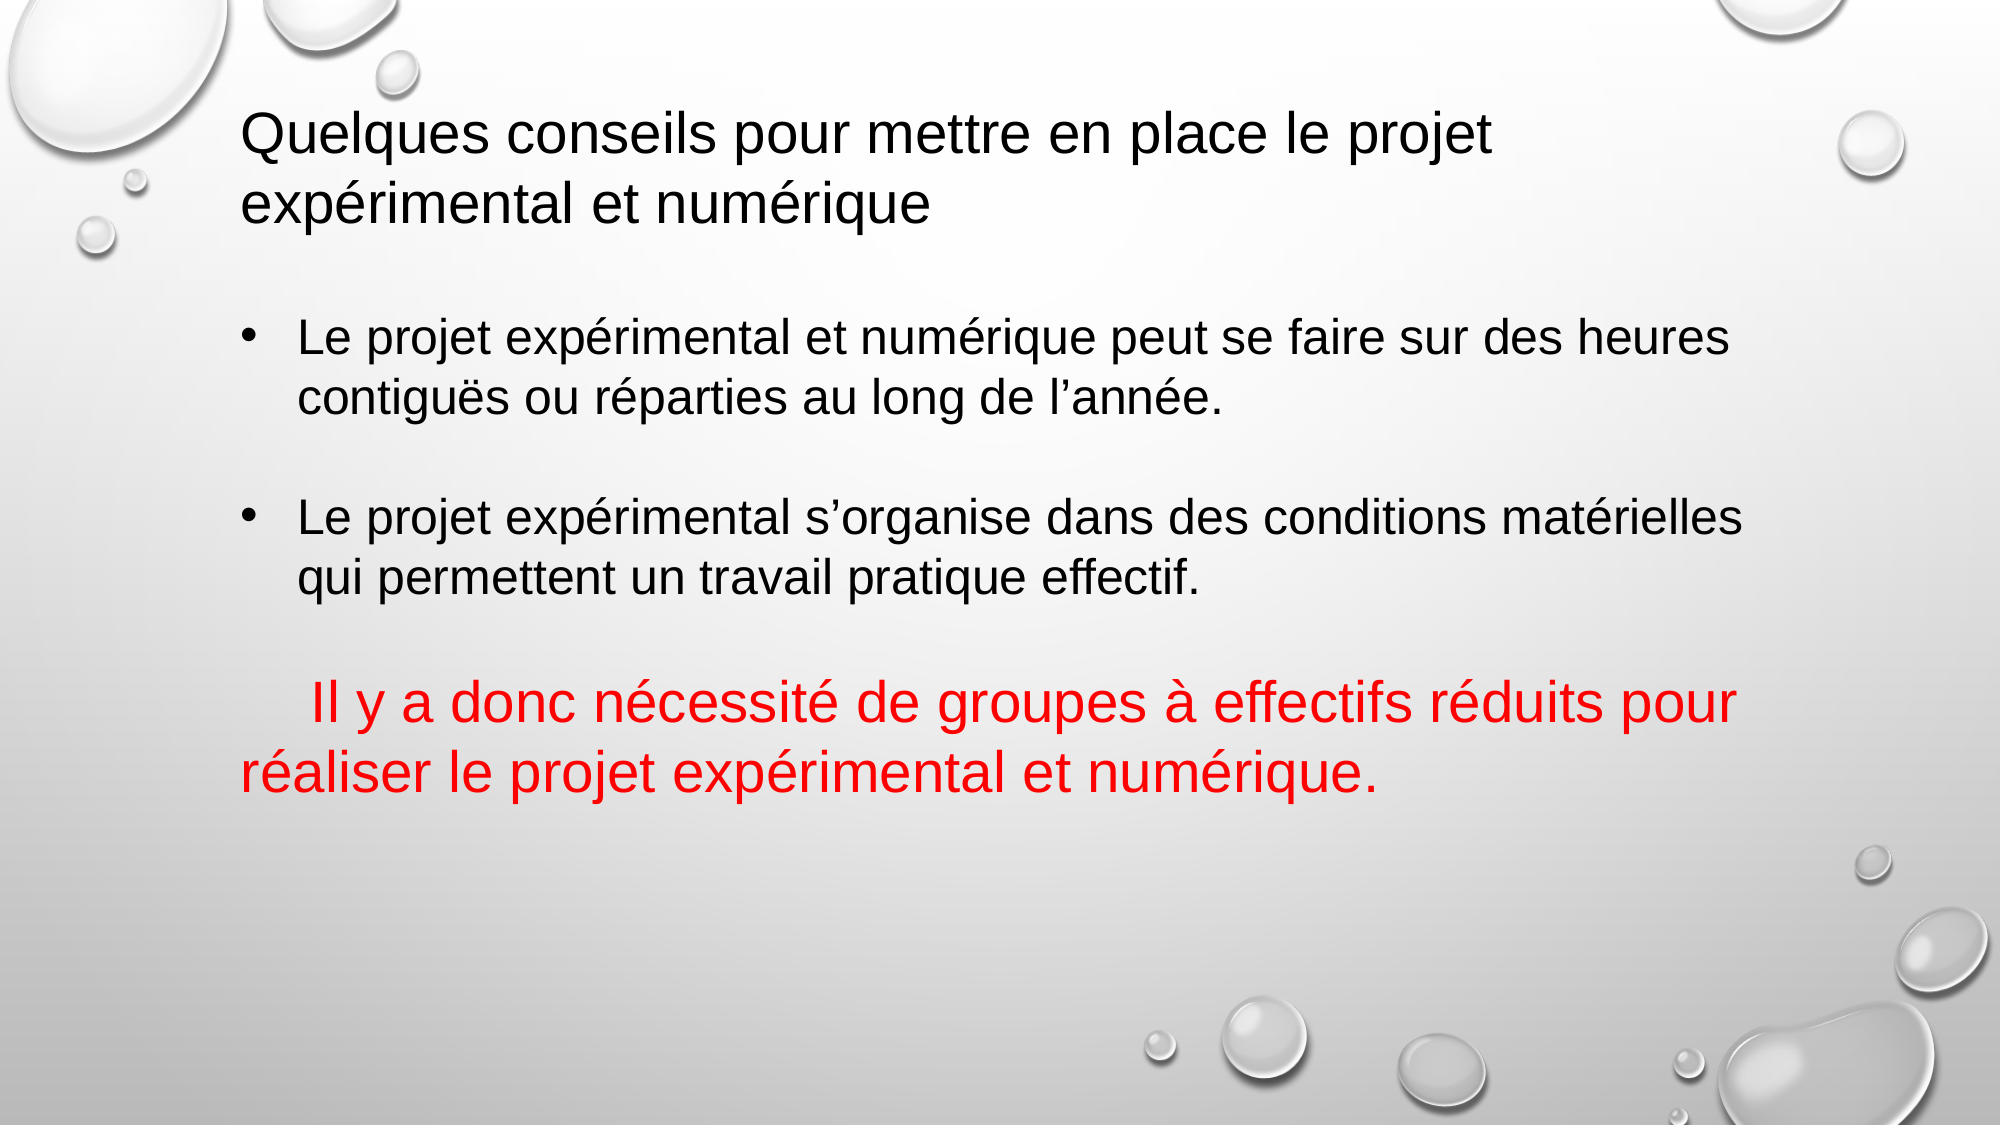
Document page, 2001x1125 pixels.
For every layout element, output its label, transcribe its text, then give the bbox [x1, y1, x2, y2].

picture [0, 0, 2000, 1125]
text_box Quelques conseils pour mettre en place le projet expérimental et numérique Le projet expérimental et numérique peut se faire sur des heures contiguës ou réparties au long de l’année. Le projet expérimental s’organise dans des conditions matérielles qui permettent un travail pratique effectif. Il y a donc nécessité de groupes à effectifs réduits pour réaliser le projet expérimental et numérique. [226, 87, 1798, 812]
